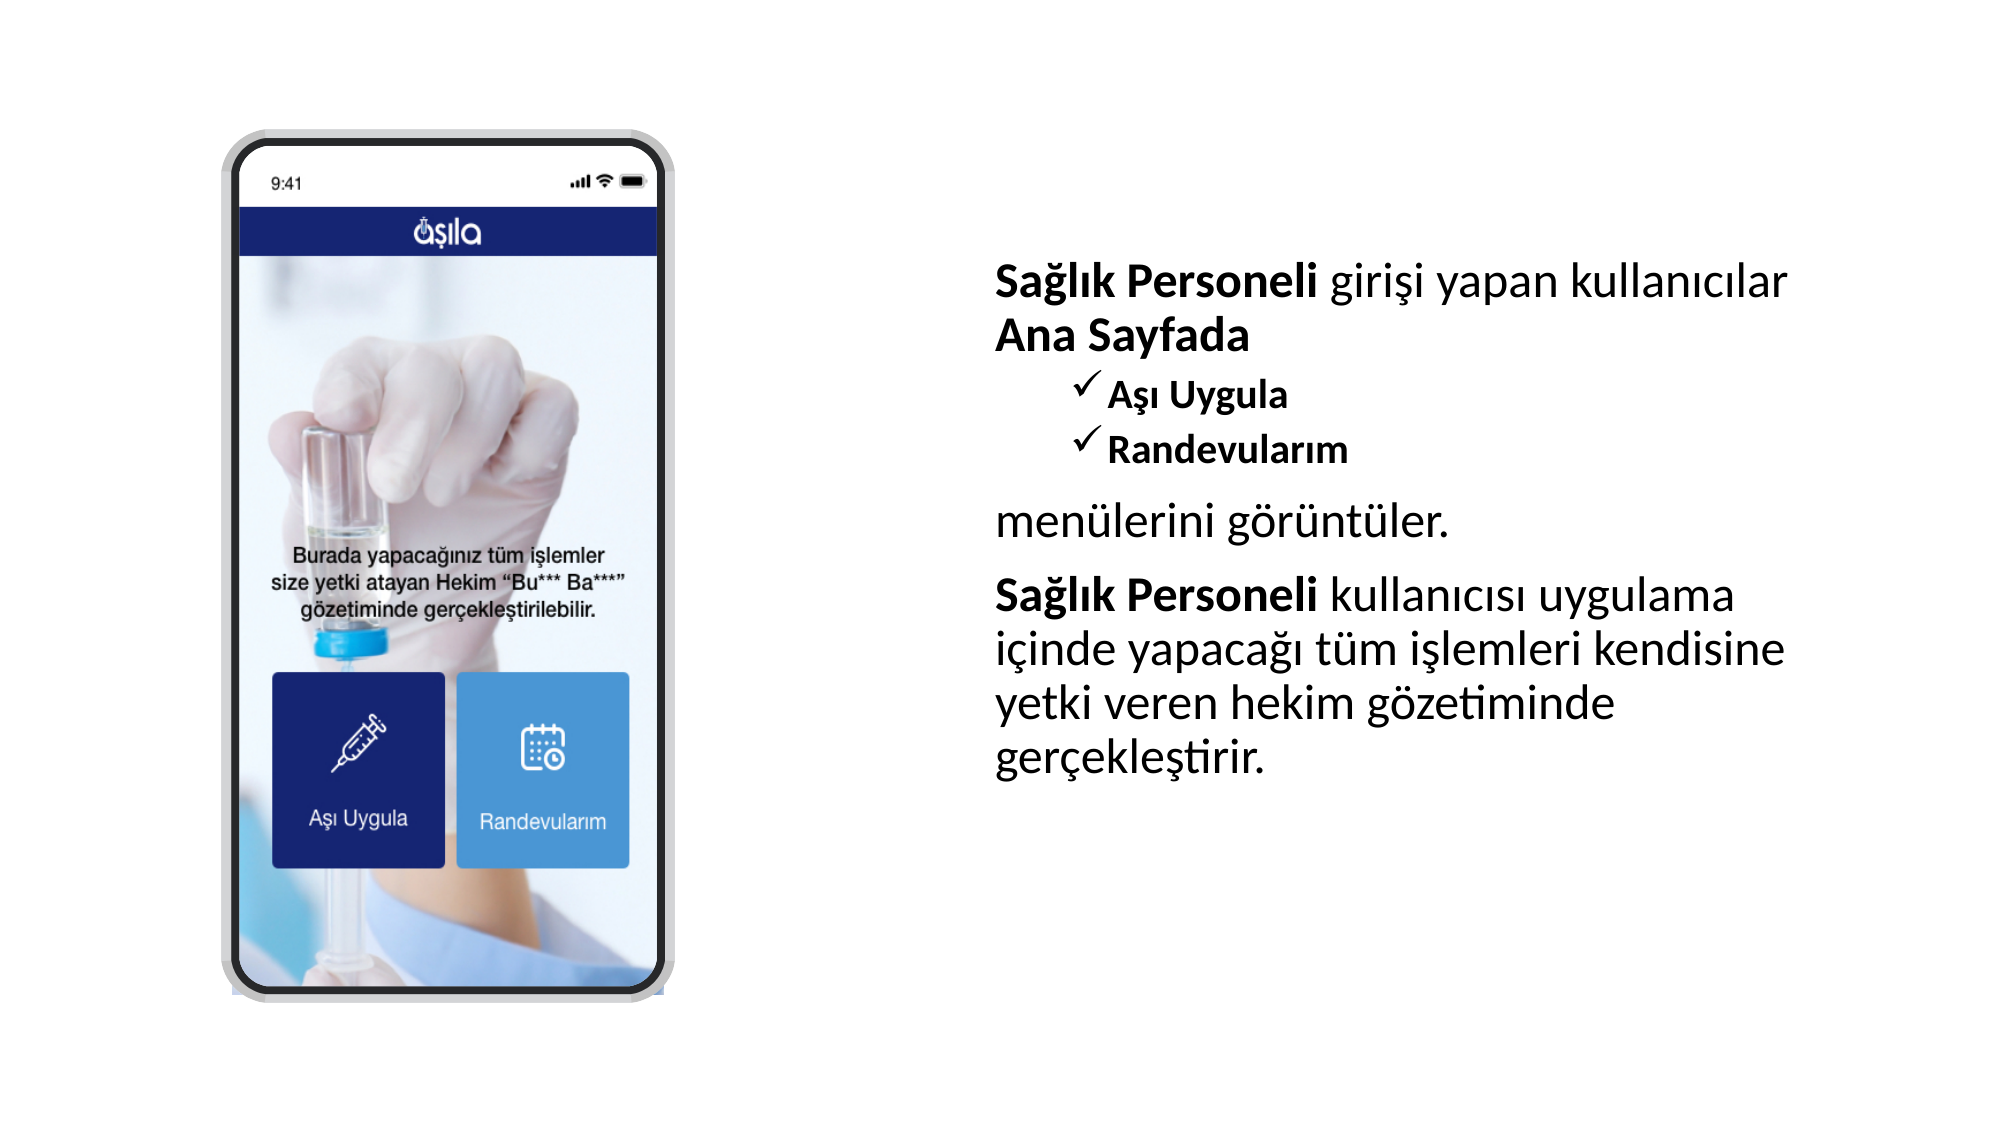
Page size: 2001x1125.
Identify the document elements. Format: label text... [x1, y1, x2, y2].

list Sağlık Personeli girişi yapan kullanıcılar Ana Sayfada Aşı Uygula Randevularım menülerini görüntüler. Sağlık Personeli kullanıcısı uygulama içinde yapacağı tüm işlemleri kendisine yetki veren hekim gözetiminde gerçekleştirir. [980, 246, 1856, 961]
picture [221, 129, 675, 1003]
